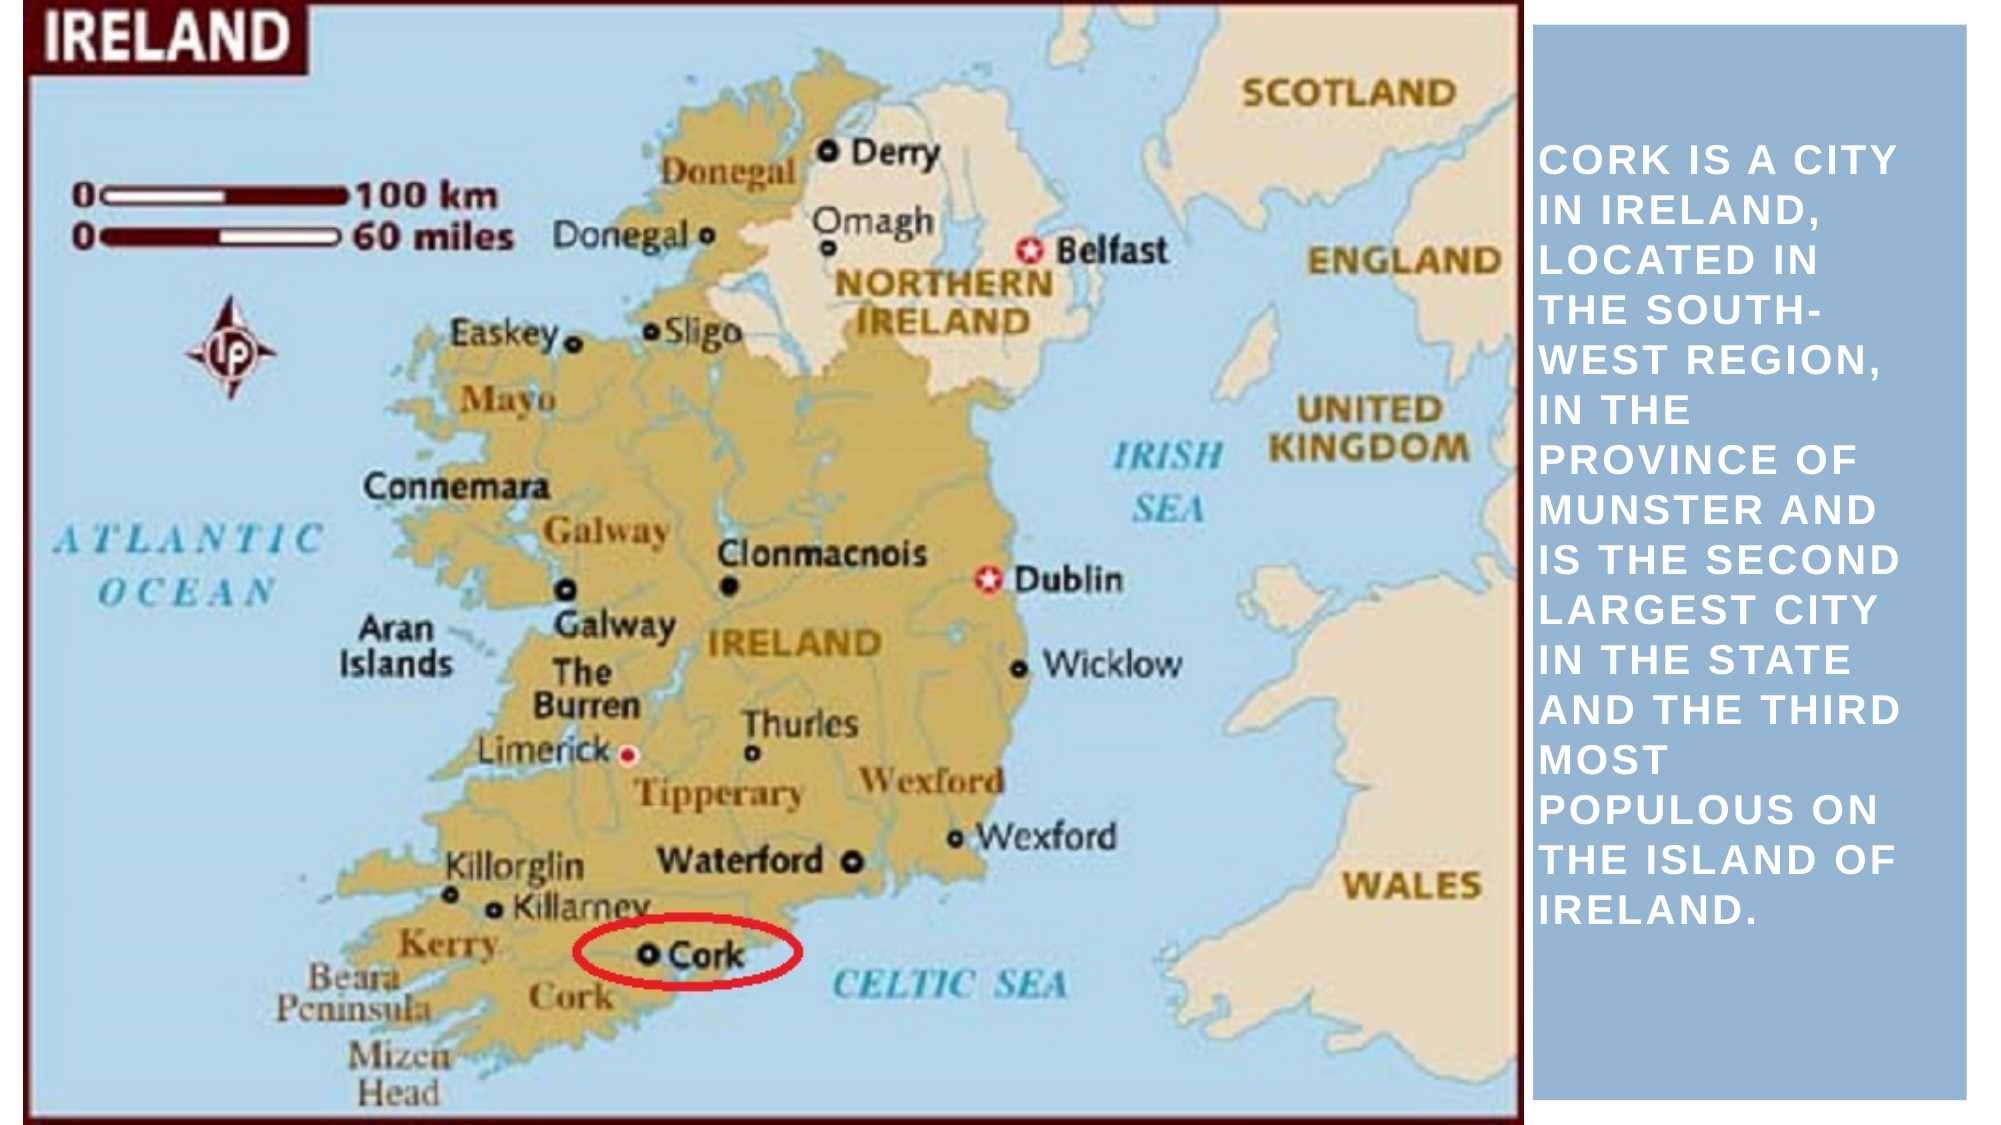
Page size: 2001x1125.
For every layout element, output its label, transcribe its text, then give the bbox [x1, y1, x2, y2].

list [22, 0, 1524, 1125]
title Cork is a city in Ireland, located in the South-West Region, in the province of Munster and is the second largest city in the state and the third most populous on the island of Ireland. [1524, 0, 1933, 941]
